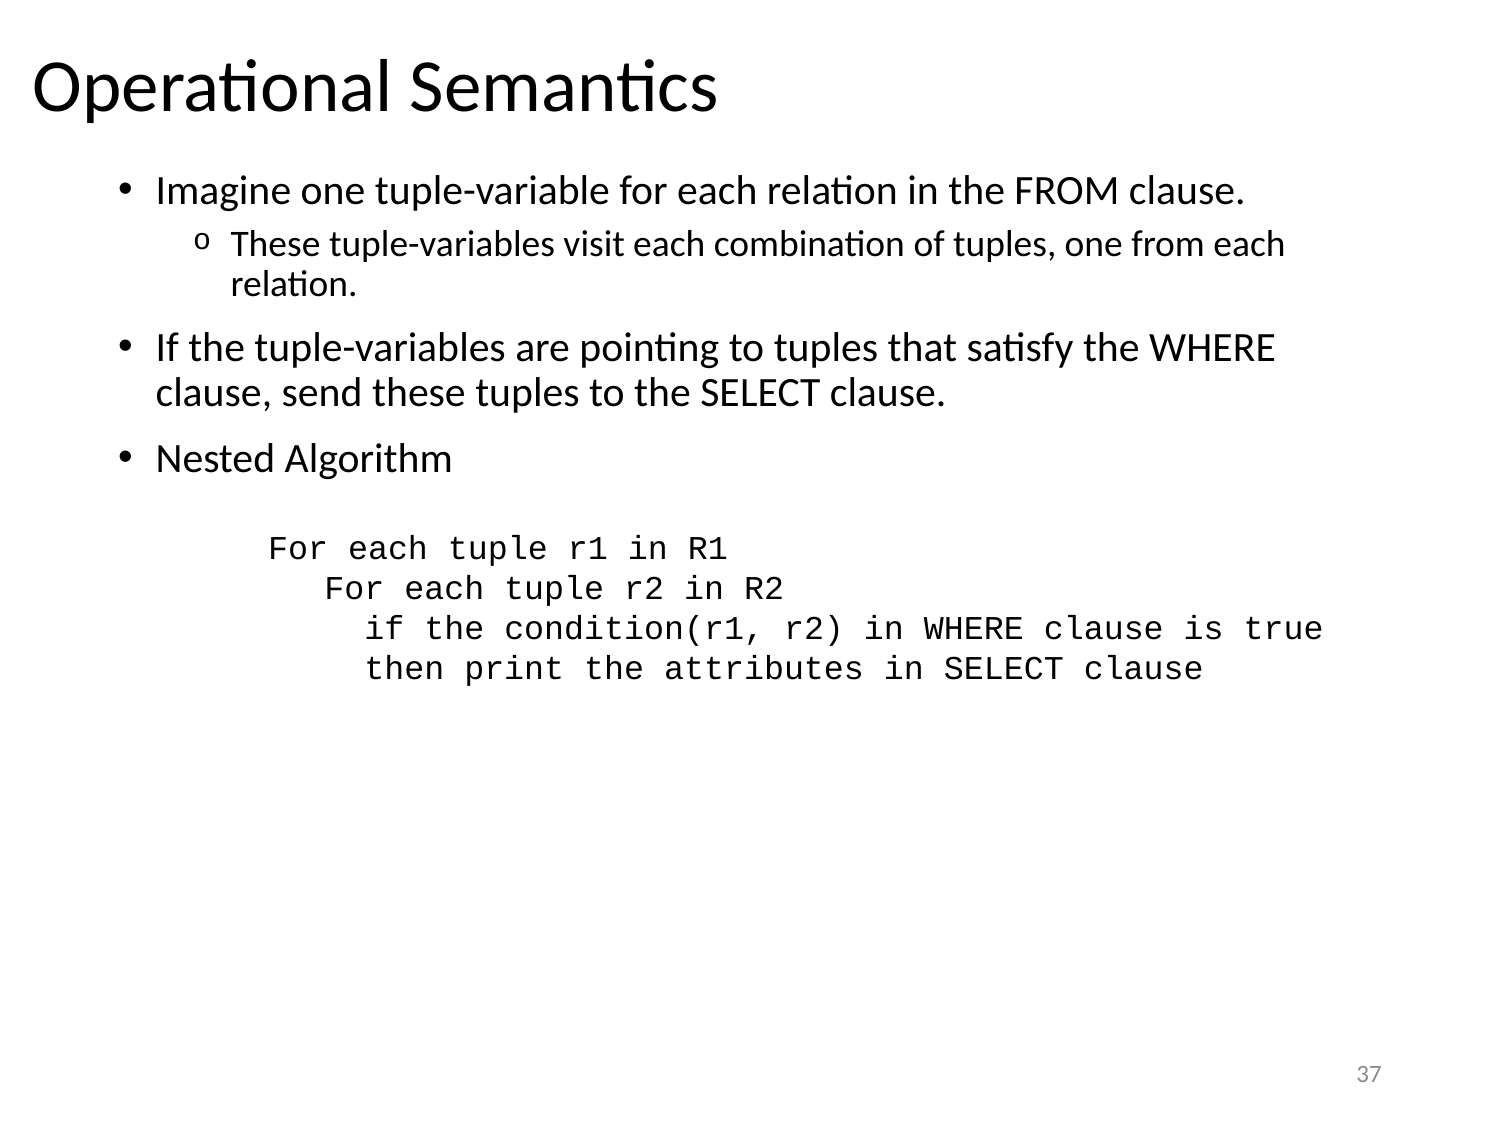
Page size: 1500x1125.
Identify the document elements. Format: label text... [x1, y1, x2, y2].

title Operational Semantics [17, 12, 1483, 161]
list Imagine one tuple-variable for each relation in the FROM clause. These tuple-variables visit each combination of tuples, one from each relation. If the tuple-variables are pointing to tuples that satisfy the WHERE clause, send these tuples to the SELECT clause. Nested Algorithm For each tuple r1 in R1 For each tuple r2 in R2 if the condition(r1, r2) in WHERE clause is true then print the attributes in SELECT clause [103, 160, 1397, 1071]
slide_number 37 [1059, 1071, 1397, 1103]
